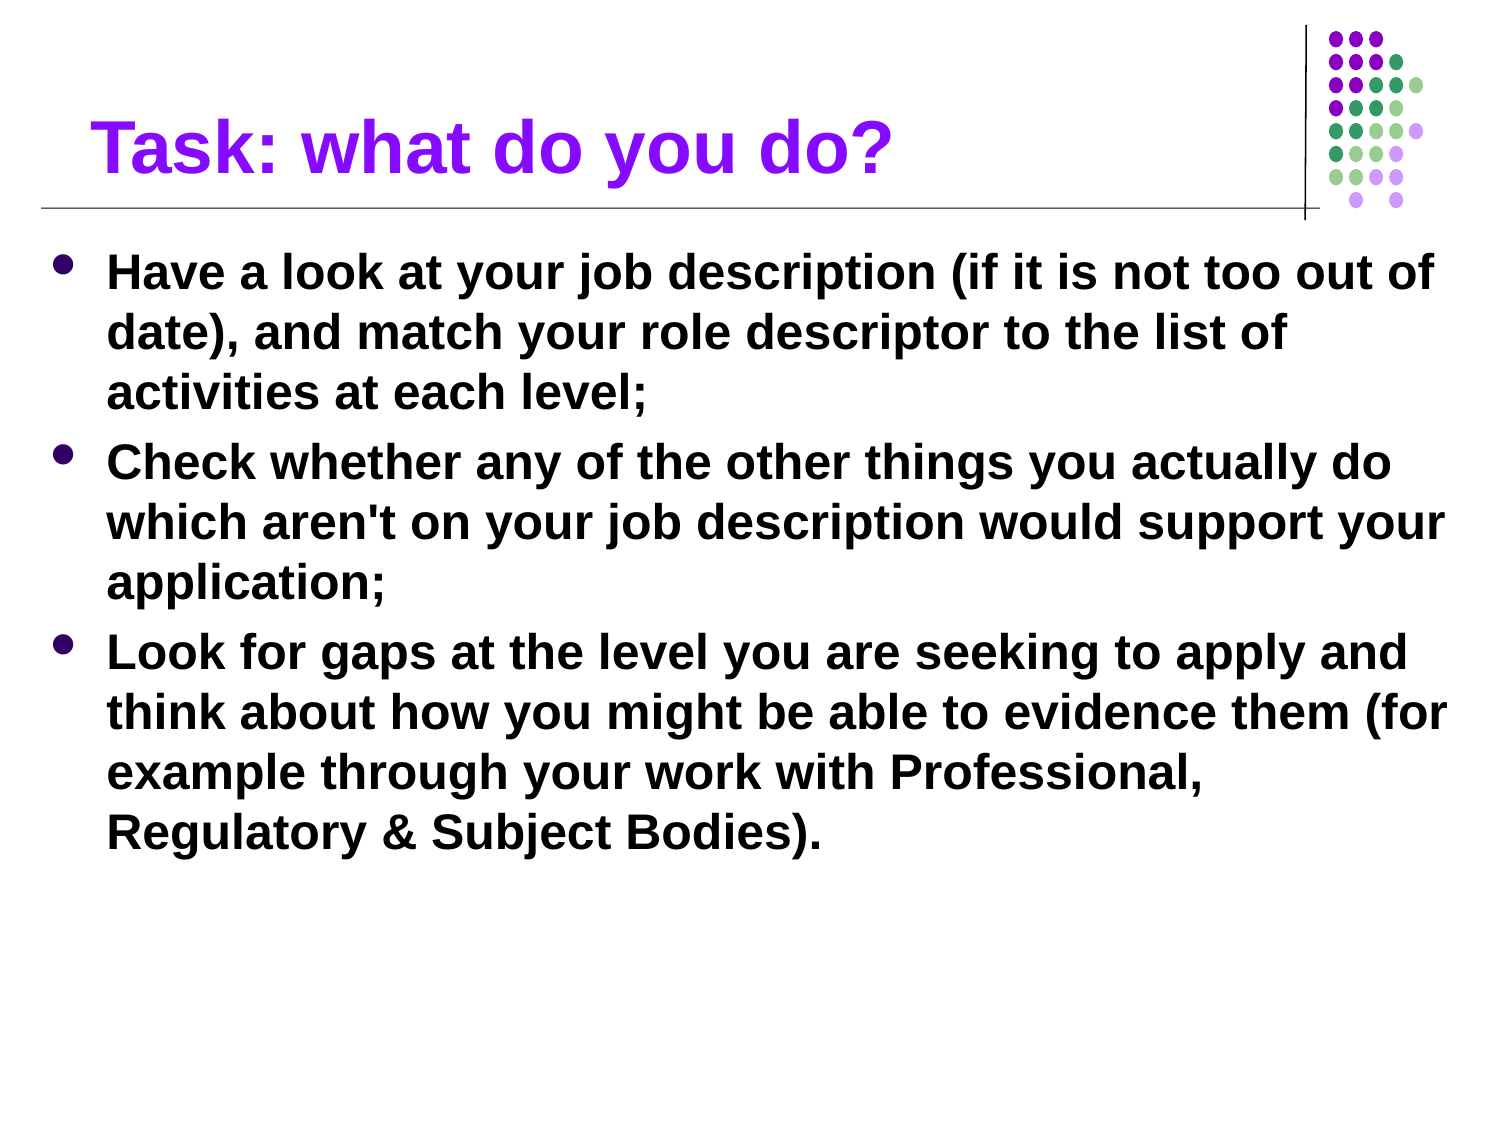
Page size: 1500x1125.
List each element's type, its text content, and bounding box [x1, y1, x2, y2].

list Have a look at your job description (if it is not too out of date), and match your role descriptor to the list of activities at each level; Check whether any of the other things you actually do which aren't on your job description would support your application; Look for gaps at the level you are seeking to apply and think about how you might be able to evidence them (for example through your work with Professional, Regulatory & Subject Bodies). [34, 231, 1477, 1018]
title Task: what do you do? [74, 19, 1313, 197]
